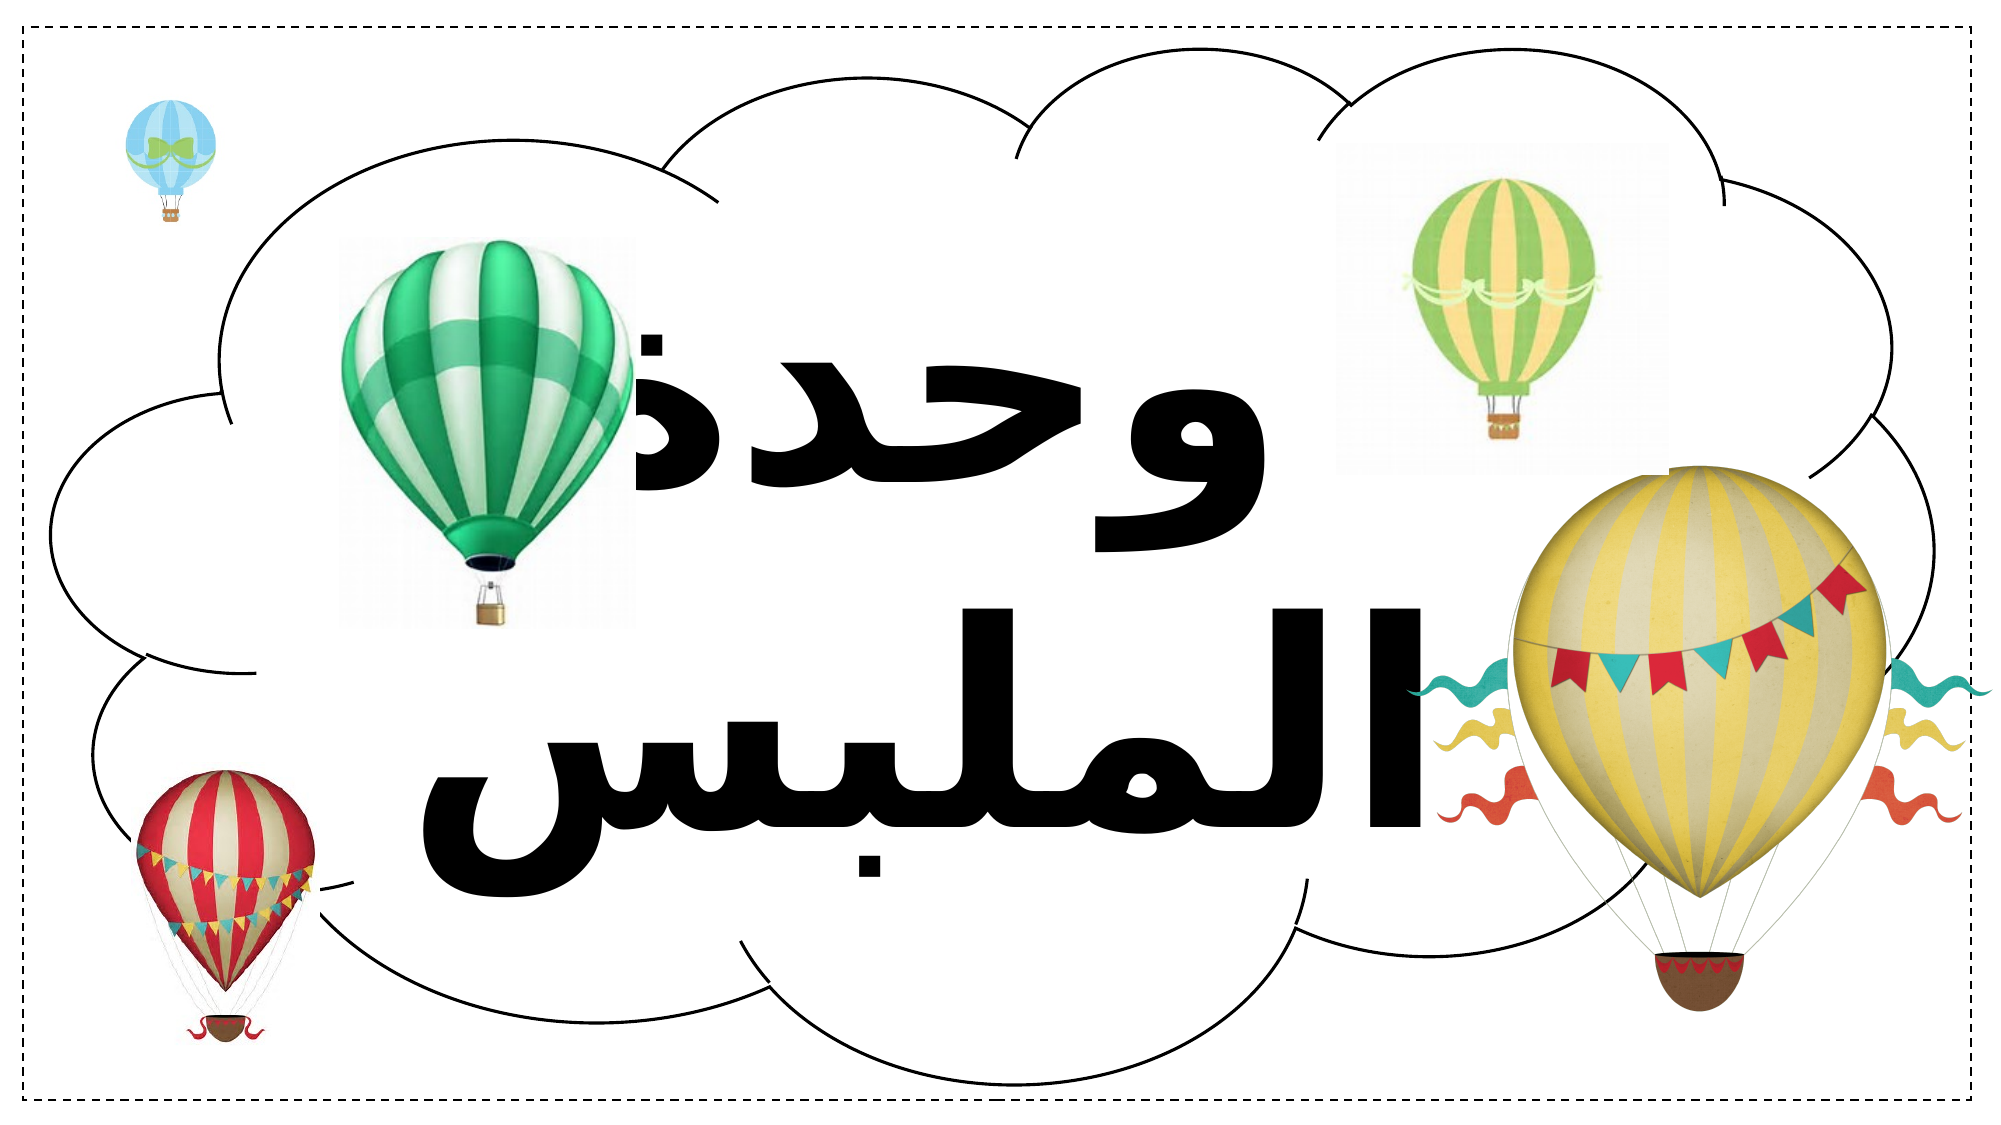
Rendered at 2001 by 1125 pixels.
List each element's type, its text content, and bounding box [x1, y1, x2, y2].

text_box [22, 26, 1972, 1101]
picture [1336, 143, 2000, 1019]
picture [93, 83, 248, 238]
picture [131, 762, 320, 1046]
text_box وحدة الملبس [49, 48, 1906, 1087]
picture [339, 237, 636, 629]
